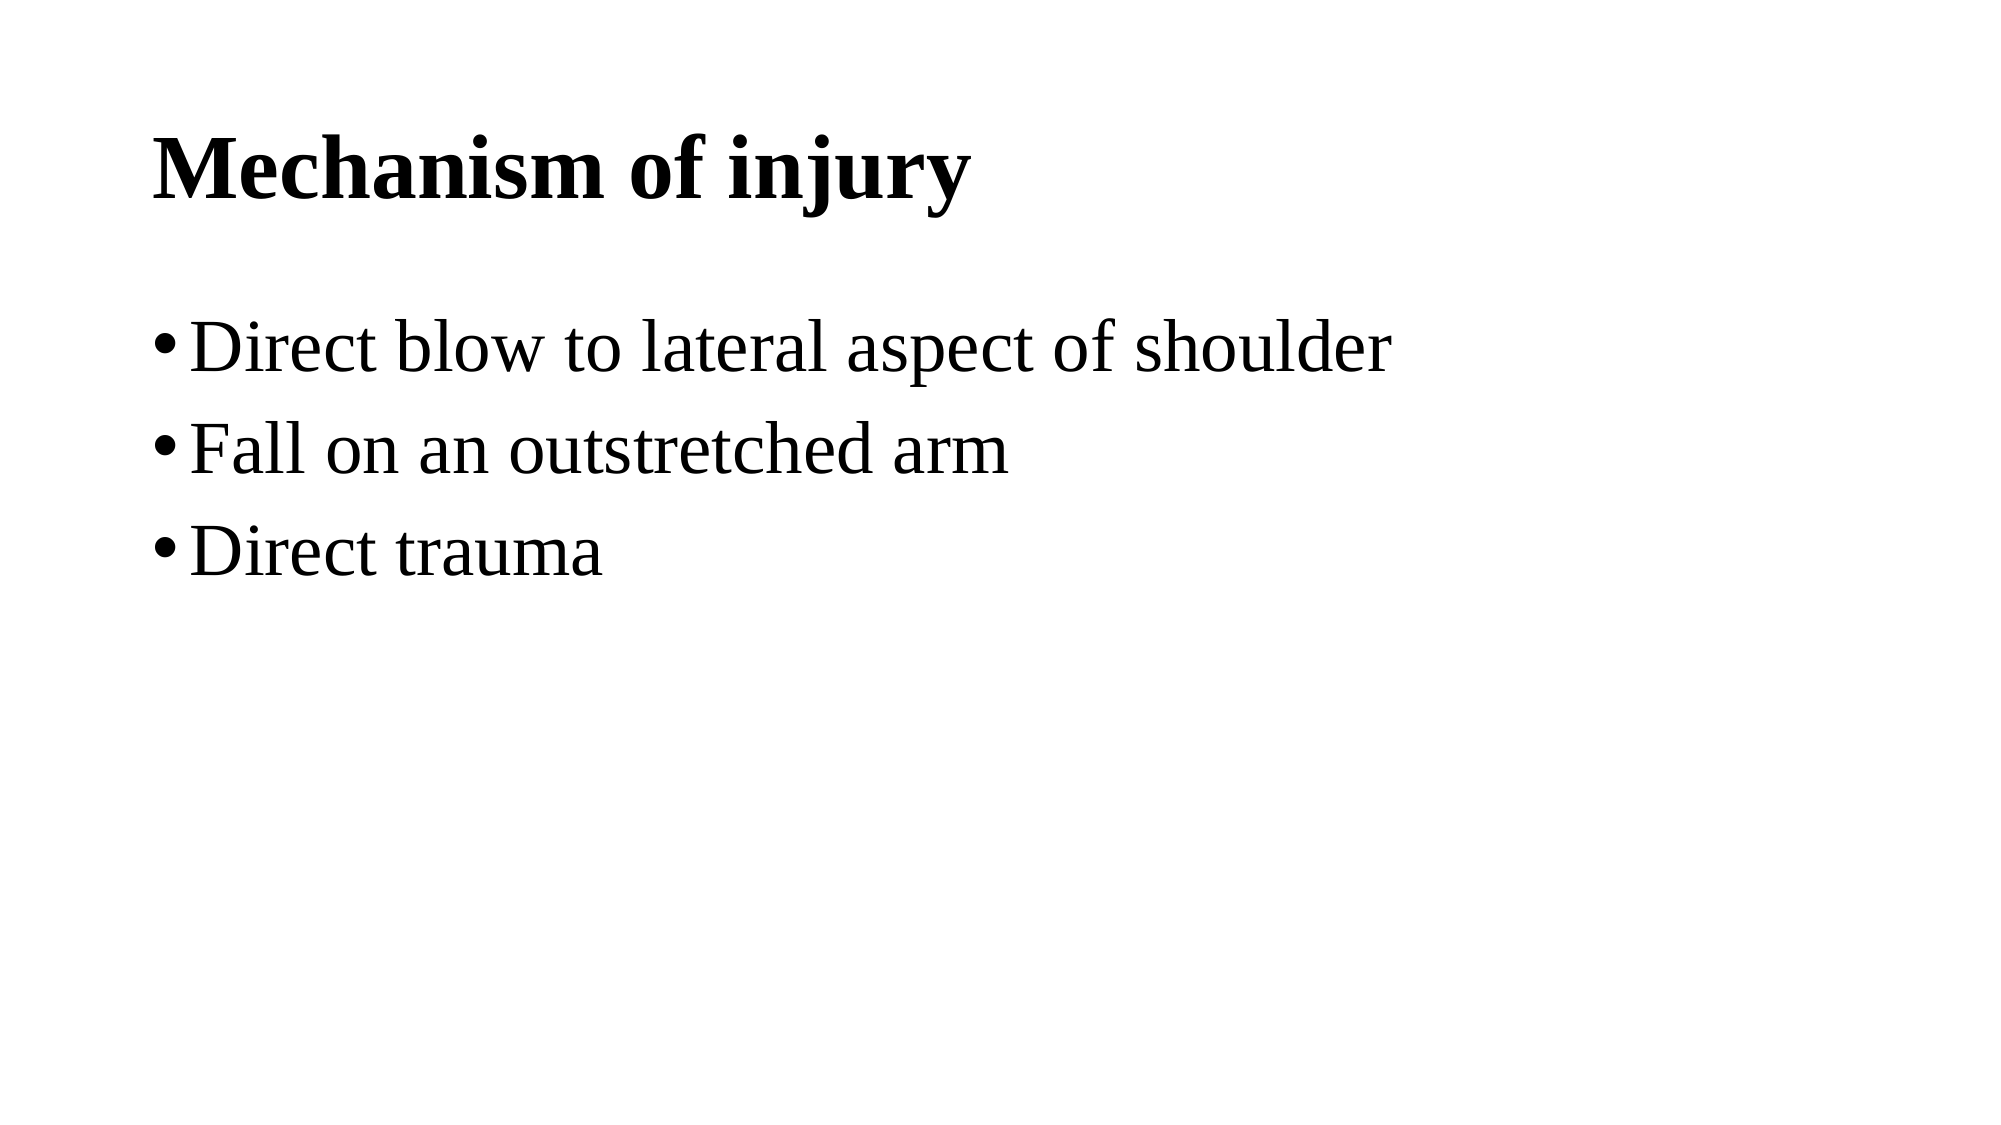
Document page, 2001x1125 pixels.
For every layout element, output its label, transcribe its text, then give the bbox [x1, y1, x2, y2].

title Mechanism of injury [137, 59, 1863, 278]
list Direct blow to lateral aspect of shoulder Fall on an outstretched arm Direct trauma [137, 299, 1863, 1014]
